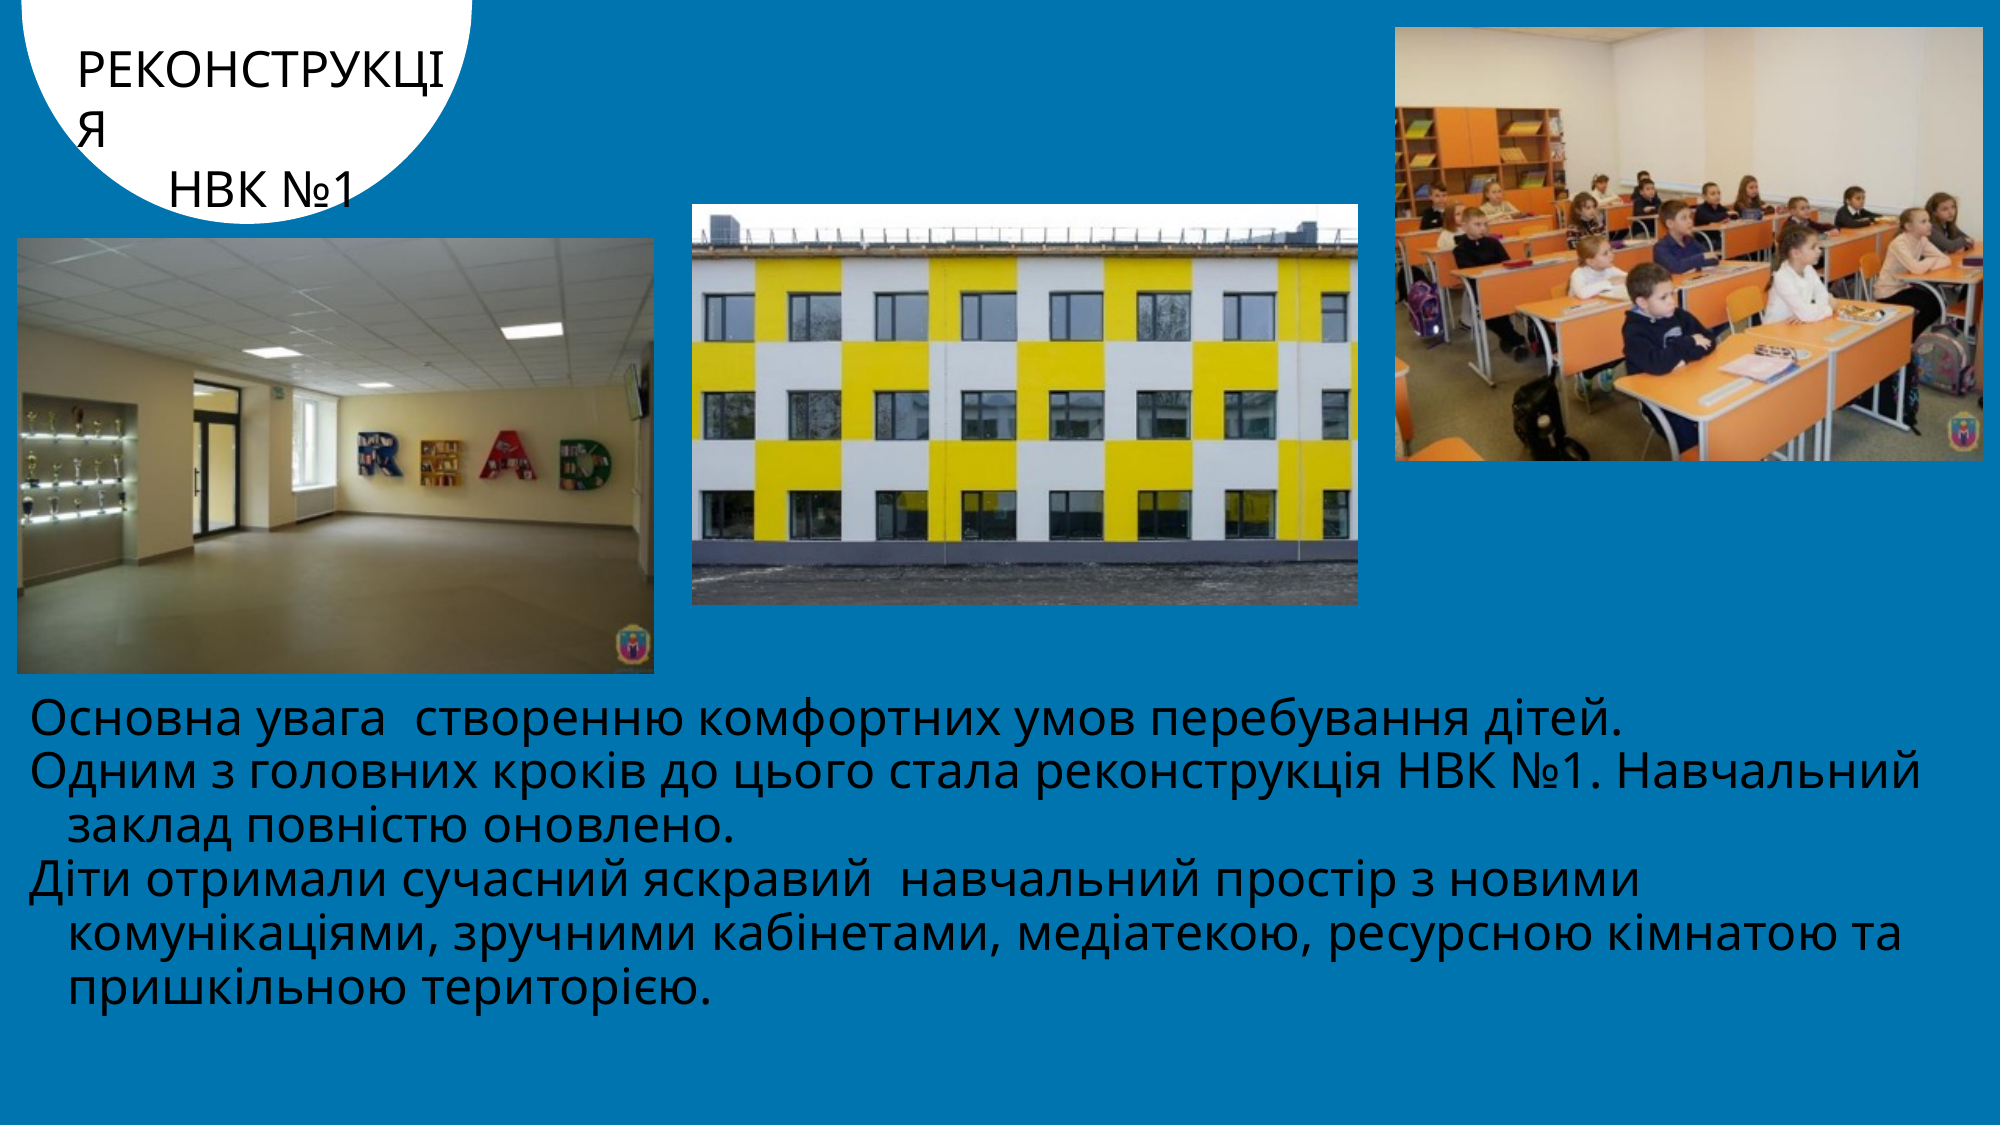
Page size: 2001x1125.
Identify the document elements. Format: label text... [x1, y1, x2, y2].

picture [18, 239, 653, 673]
picture [693, 205, 1357, 604]
list Основна увага створенню комфортних умов перебування дітей. Одним з головних кроків до цього стала реконструкція НВК №1. Навчальний заклад повністю оновлено. Діти отримали сучасний яскравий навчальний простір з новими комунікаціями, зручними кабінетами, медіатекою, ресурсною кімнатою та пришкільною територією. [14, 709, 2000, 1079]
picture [35, 700, 62, 709]
picture [1280, 698, 1293, 702]
picture [1396, 28, 1982, 460]
text_box РЕКОНСТРУКЦІЯ НВК №1 [61, 30, 470, 226]
